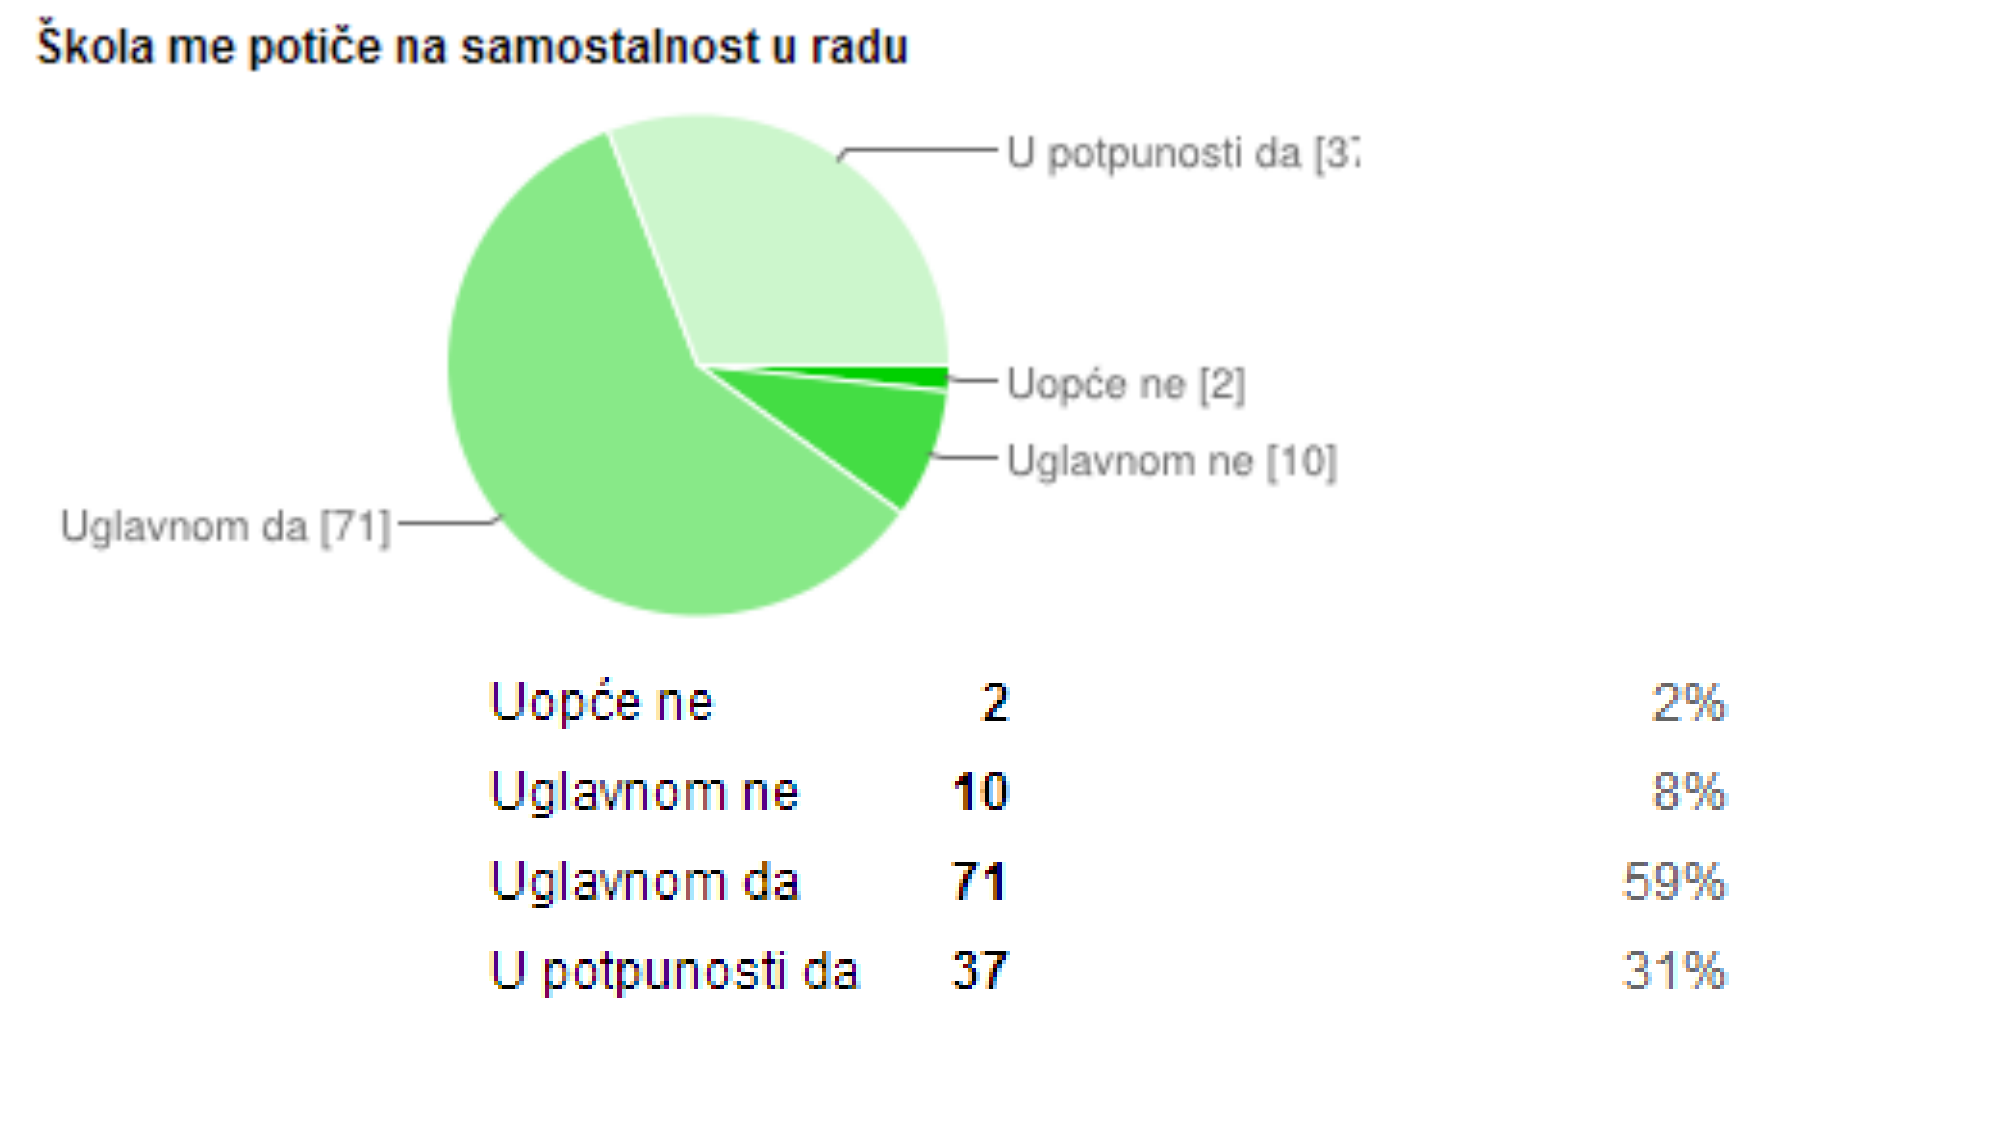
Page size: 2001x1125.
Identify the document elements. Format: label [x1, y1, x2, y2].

picture [7, 0, 1759, 1041]
